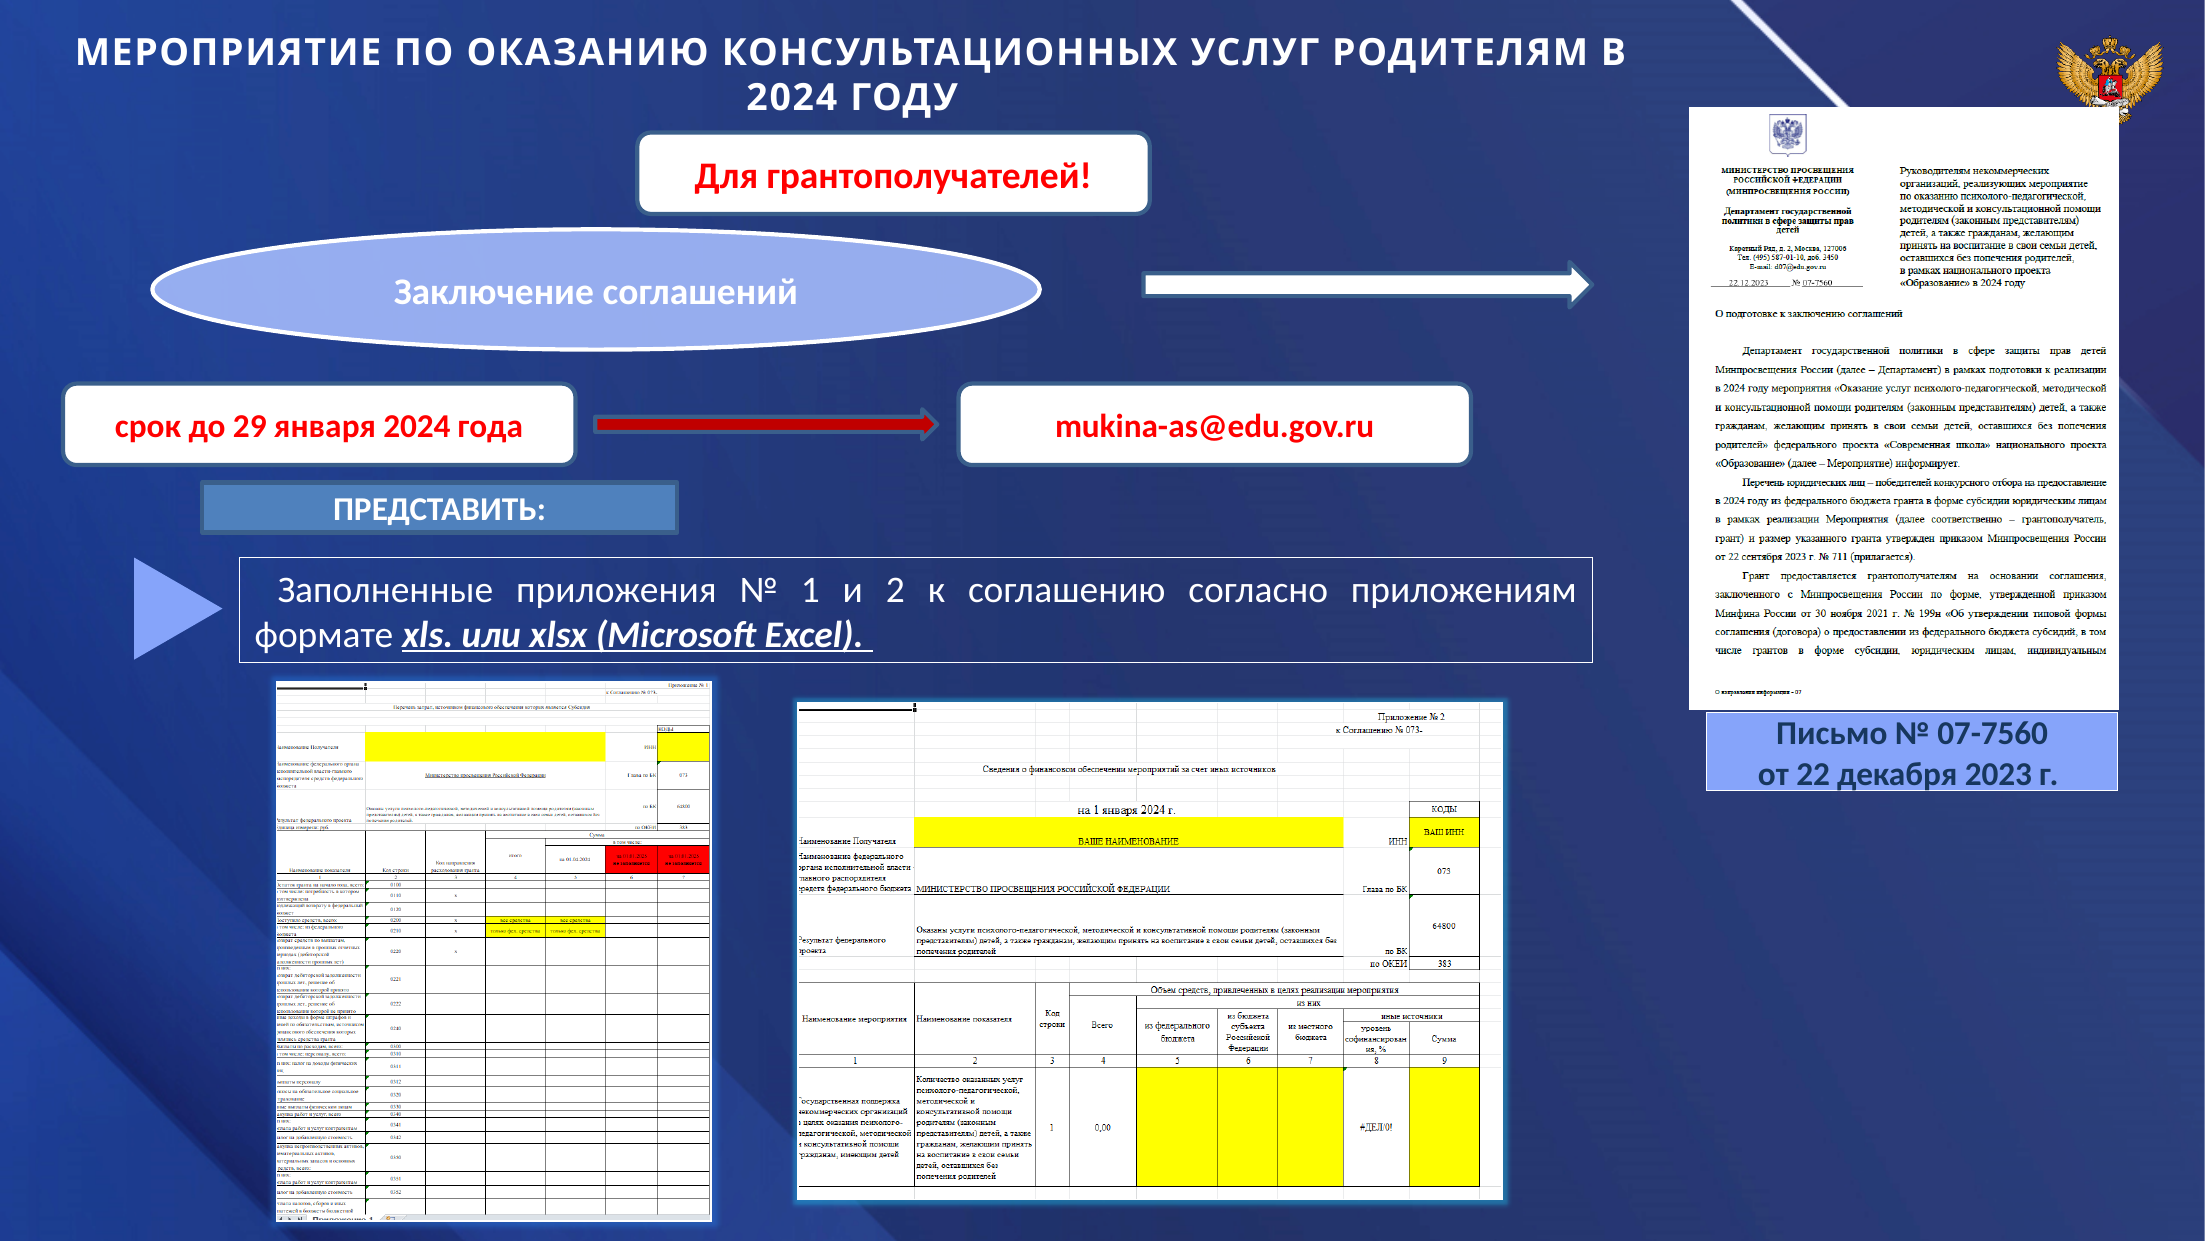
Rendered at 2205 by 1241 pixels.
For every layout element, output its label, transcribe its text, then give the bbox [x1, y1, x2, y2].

picture [0, 0, 2205, 1241]
text_box Письмо № 07-7560 от 22 декабря 2023 г. [1706, 718, 2118, 791]
text_box mukina-as@edu.gov.ru [956, 381, 1474, 468]
text_box [1141, 260, 1595, 310]
text_box Заполненные приложения № 1 и 2 к соглашению согласно приложениям формате xls. или xlsx (Microsoft Excel). [239, 557, 1593, 663]
text_box срок до 29 января 2024 года [60, 381, 578, 468]
text_box [593, 407, 940, 442]
text_box ПРЕДСТАВИТЬ: [200, 480, 679, 535]
text_box МЕРОПРИЯТИЕ ПО ОКАЗАНИЮ КОНСУЛЬТАЦИОННЫХ УСЛУГ РОДИТЕЛЯМ В 2024 ГОДУ [39, 20, 1665, 125]
text_box [134, 557, 223, 660]
text_box Для грантополучателей! [635, 130, 1152, 217]
text_box Заключение соглашений [150, 227, 1042, 352]
